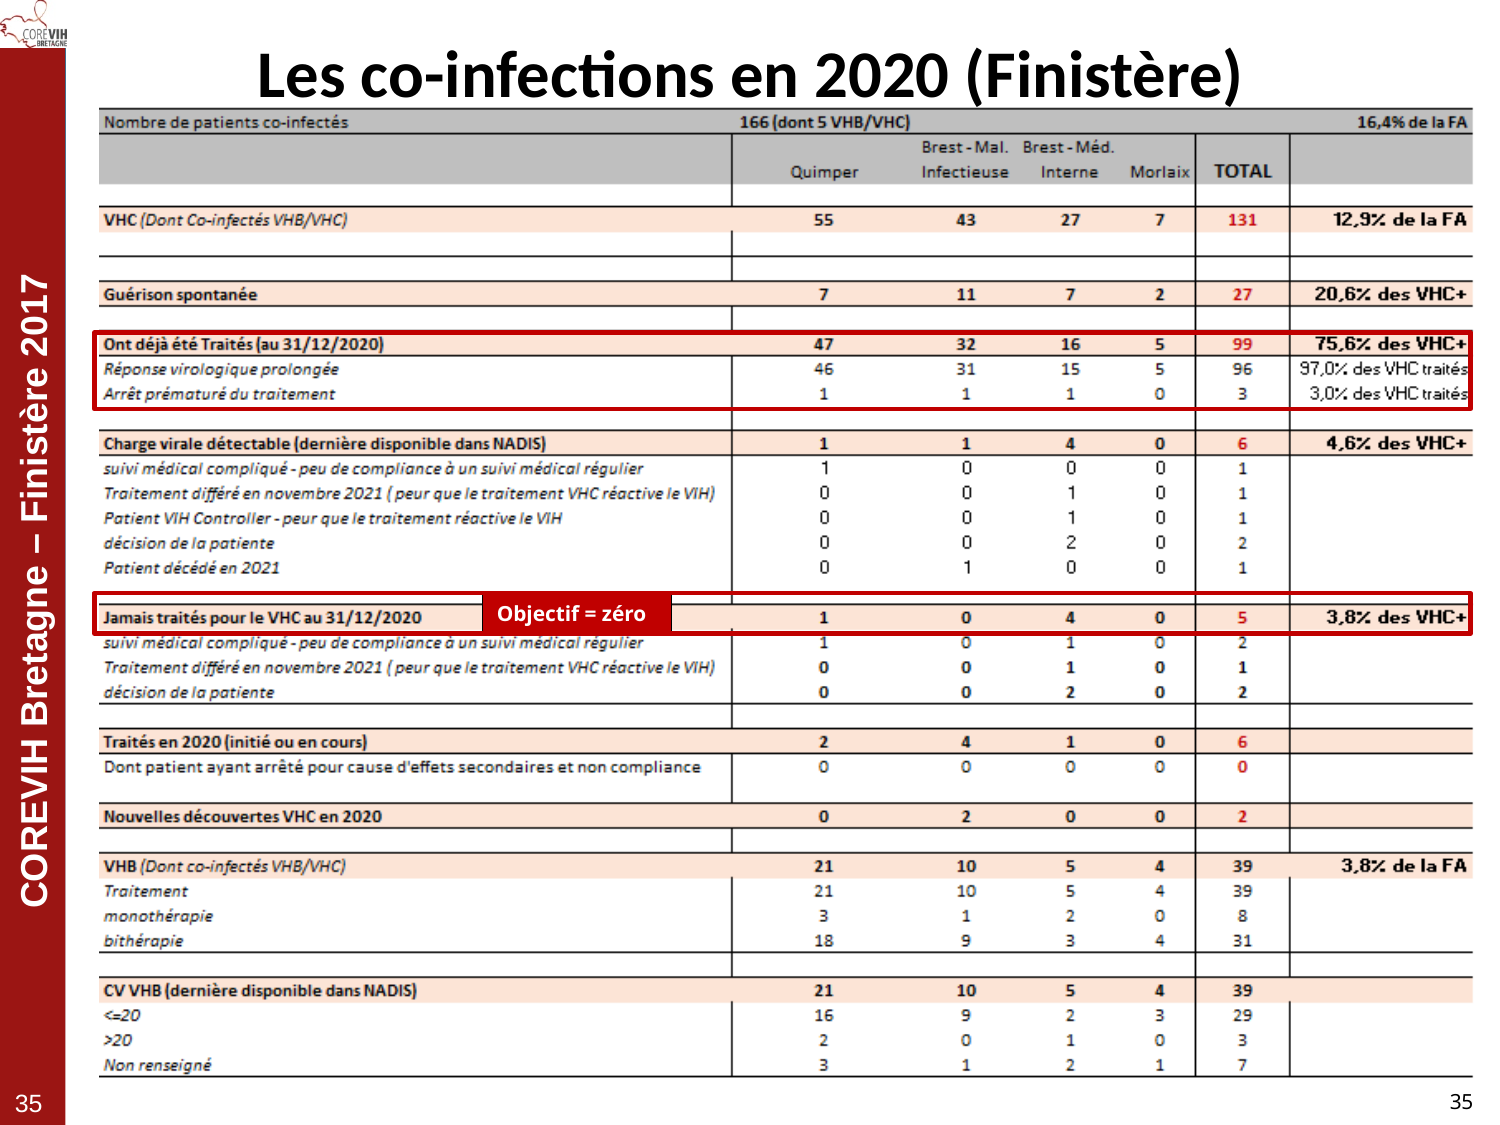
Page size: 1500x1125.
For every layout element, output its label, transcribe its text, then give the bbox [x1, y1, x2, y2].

title Les co-infections en 2020 (Finistère) [112, 15, 1390, 99]
picture [0, 0, 67, 48]
picture [98, 100, 1488, 1086]
